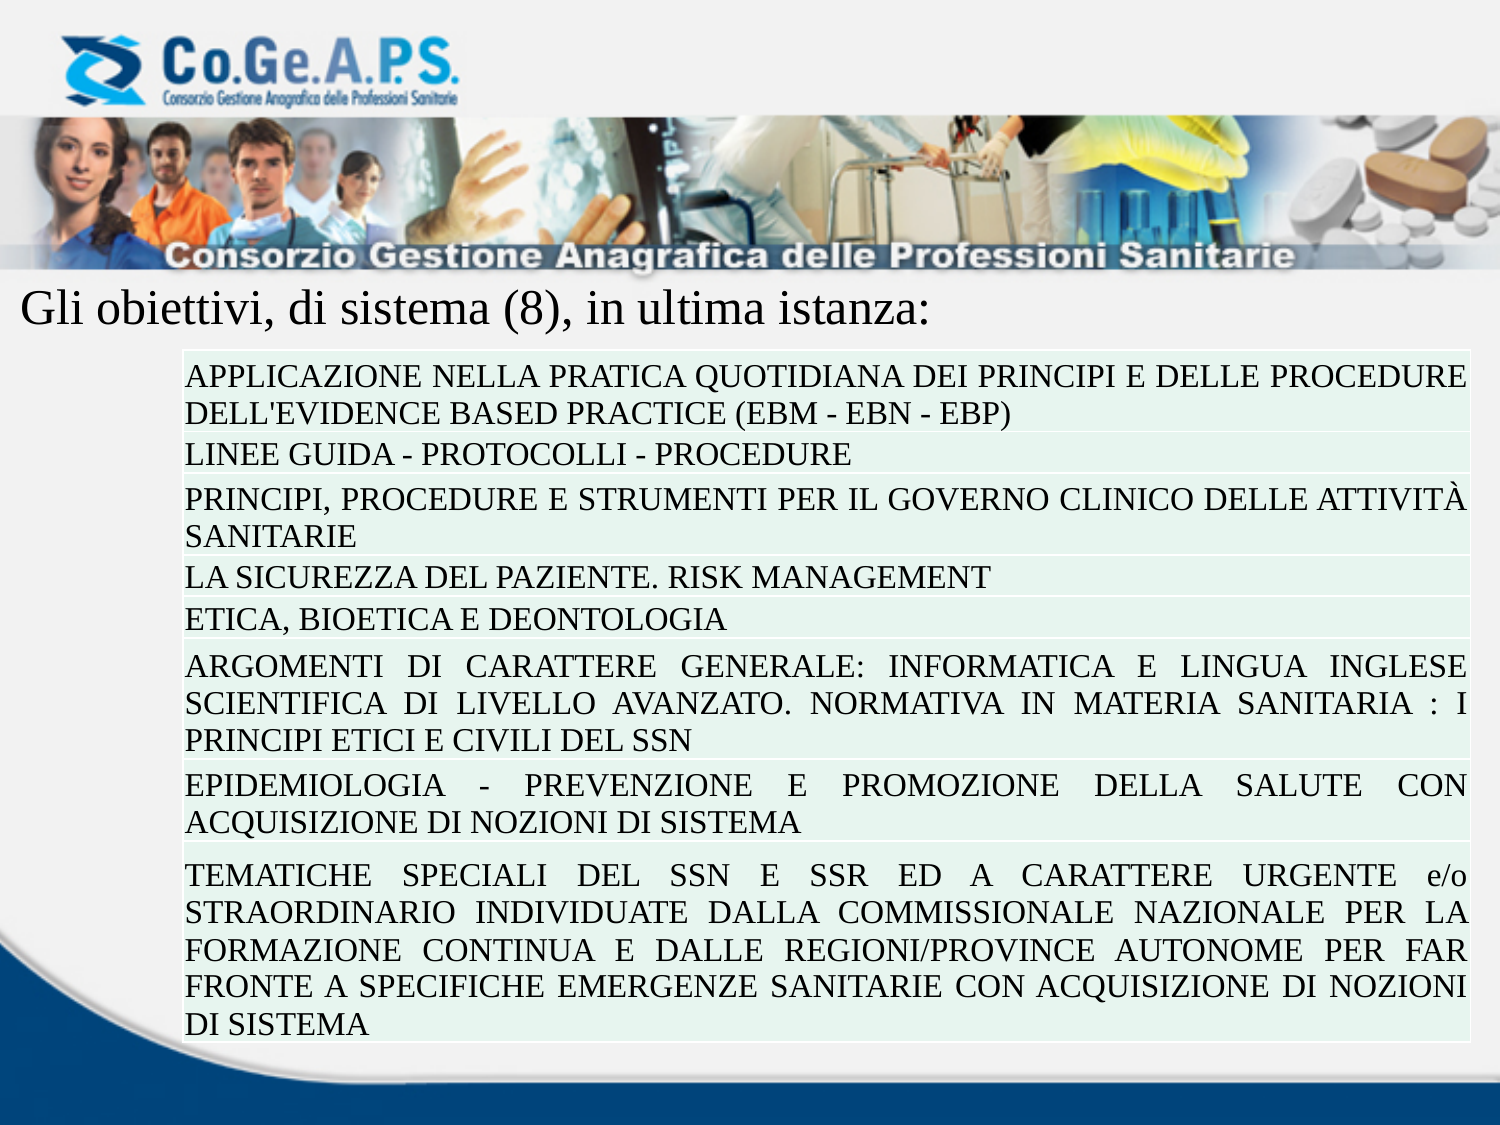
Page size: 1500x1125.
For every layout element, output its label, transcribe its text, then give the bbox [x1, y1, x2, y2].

table_cell TEMATICHE SPECIALI DEL SSN E SSR ED A CARATTERE URGENTE e/o STRAORDINARIO INDIVIDUATE DALLA COMMISSIONALE NAZIONALE PER LA FORMAZIONE CONTINUA E DALLE REGIONI/PROVINCE AUTONOME PER FAR FRONTE A SPECIFICHE EMERGENZE SANITARIE CON ACQUISIZIONE DI NOZIONI DI SISTEMA [184, 842, 1470, 1041]
table_cell EPIDEMIOLOGIA - PREVENZIONE E PROMOZIONE DELLA SALUTE CON ACQUISIZIONE DI NOZIONI DI SISTEMA [184, 760, 1470, 840]
table_cell LA SICUREZZA DEL PAZIENTE. RISK MANAGEMENT [184, 556, 1470, 595]
table_cell LINEE GUIDA - PROTOCOLLI - PROCEDURE [184, 432, 1470, 472]
table_cell ARGOMENTI DI CARATTERE GENERALE: INFORMATICA E LINGUA INGLESE SCIENTIFICA DI LIVELLO AVANZATO. NORMATIVA IN MATERIA SANITARIA : I PRINCIPI ETICI E CIVILI DEL SSN [184, 639, 1470, 758]
table_cell PRINCIPI, PROCEDURE E STRUMENTI PER IL GOVERNO CLINICO DELLE ATTIVITÀ SANITARIE [184, 474, 1470, 554]
table_header APPLICAZIONE NELLA PRATICA QUOTIDIANA DEI PRINCIPI E DELLE PROCEDURE DELL'EVIDENCE BASED PRACTICE (EBM - EBN - EBP) [184, 351, 1470, 431]
table_cell ETICA, BIOETICA E DEONTOLOGIA [184, 597, 1470, 637]
text_box Gli obiettivi, di sistema (8), in ultima istanza: [5, 267, 1223, 342]
picture [0, 0, 1500, 1125]
